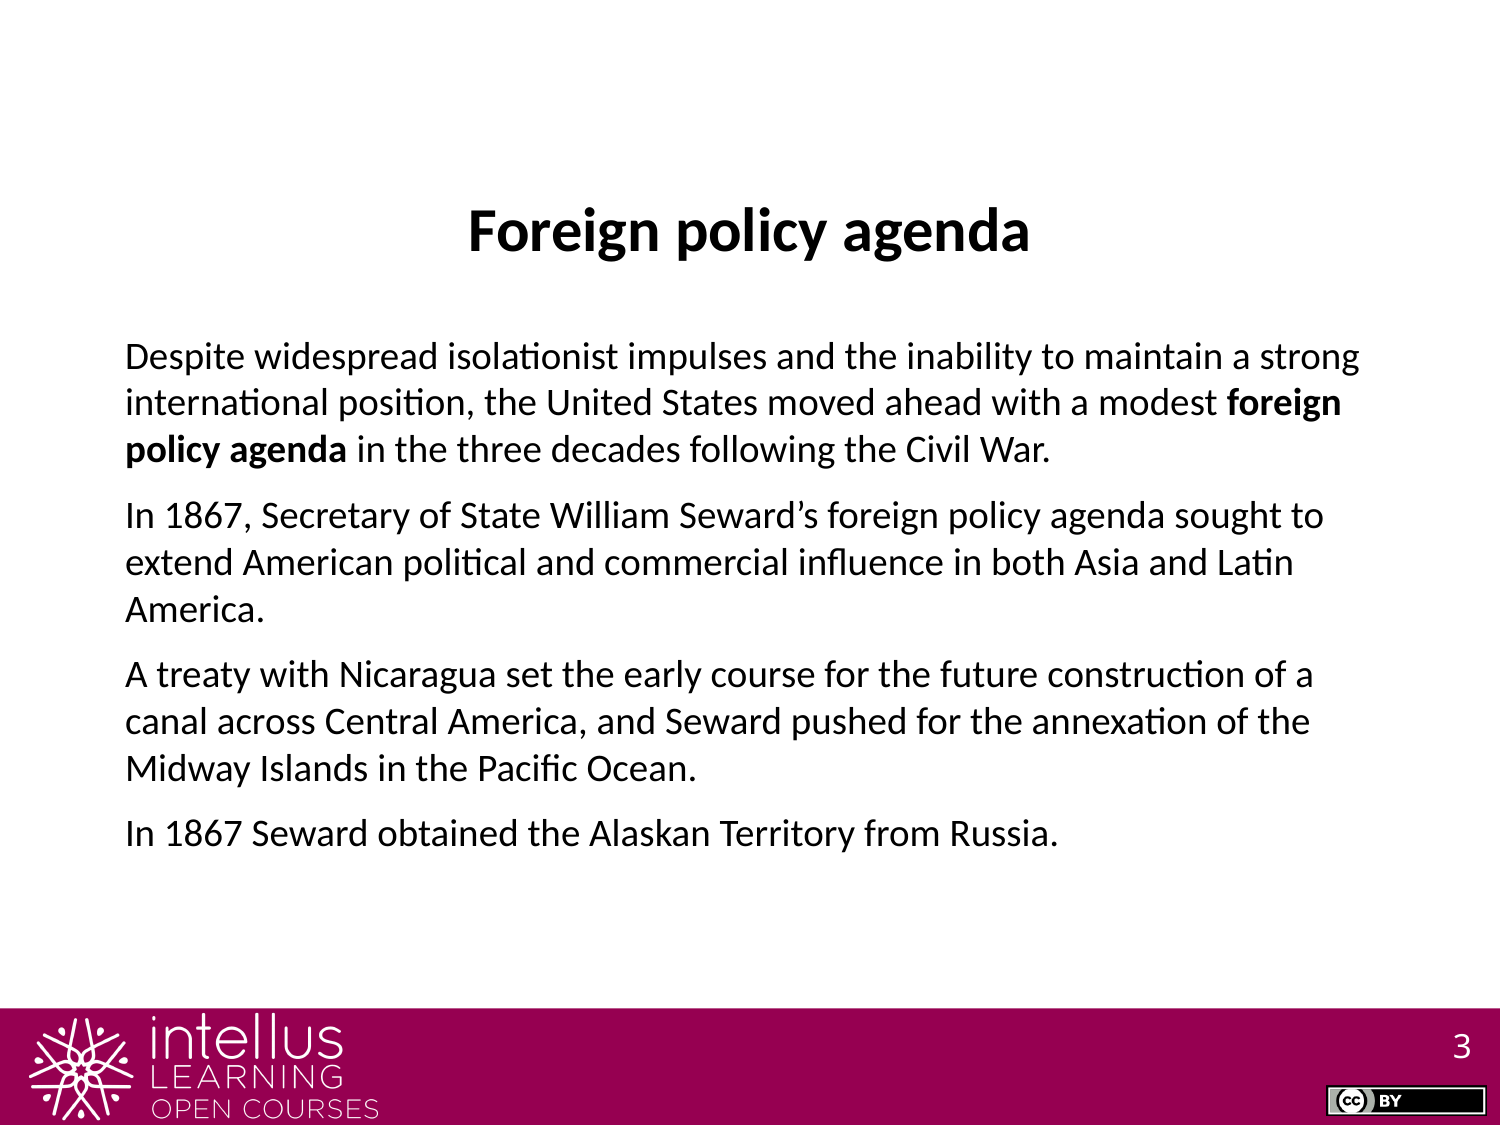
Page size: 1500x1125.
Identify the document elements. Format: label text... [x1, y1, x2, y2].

text_box Foreign policy agenda [74, 156, 1425, 297]
slide_number 3 [1136, 1018, 1487, 1079]
picture [1326, 1085, 1487, 1116]
picture [28, 1008, 379, 1125]
text_box Despite widespread isolationist impulses and the inability to maintain a strong international position, the United States moved ahead with a modest foreign policy agenda in the three decades following the Civil War. In 1867, Secretary of State William Seward’s foreign policy agenda sought to extend American political and commercial influence in both Asia and Latin America. A treaty with Nicaragua set the early course for the future construction of a canal across Central America, and Seward pushed for the annexation of the Midway Islands in the Pacific Ocean. In 1867 Seward obtained the Alaskan Territory from Russia. [110, 322, 1399, 887]
